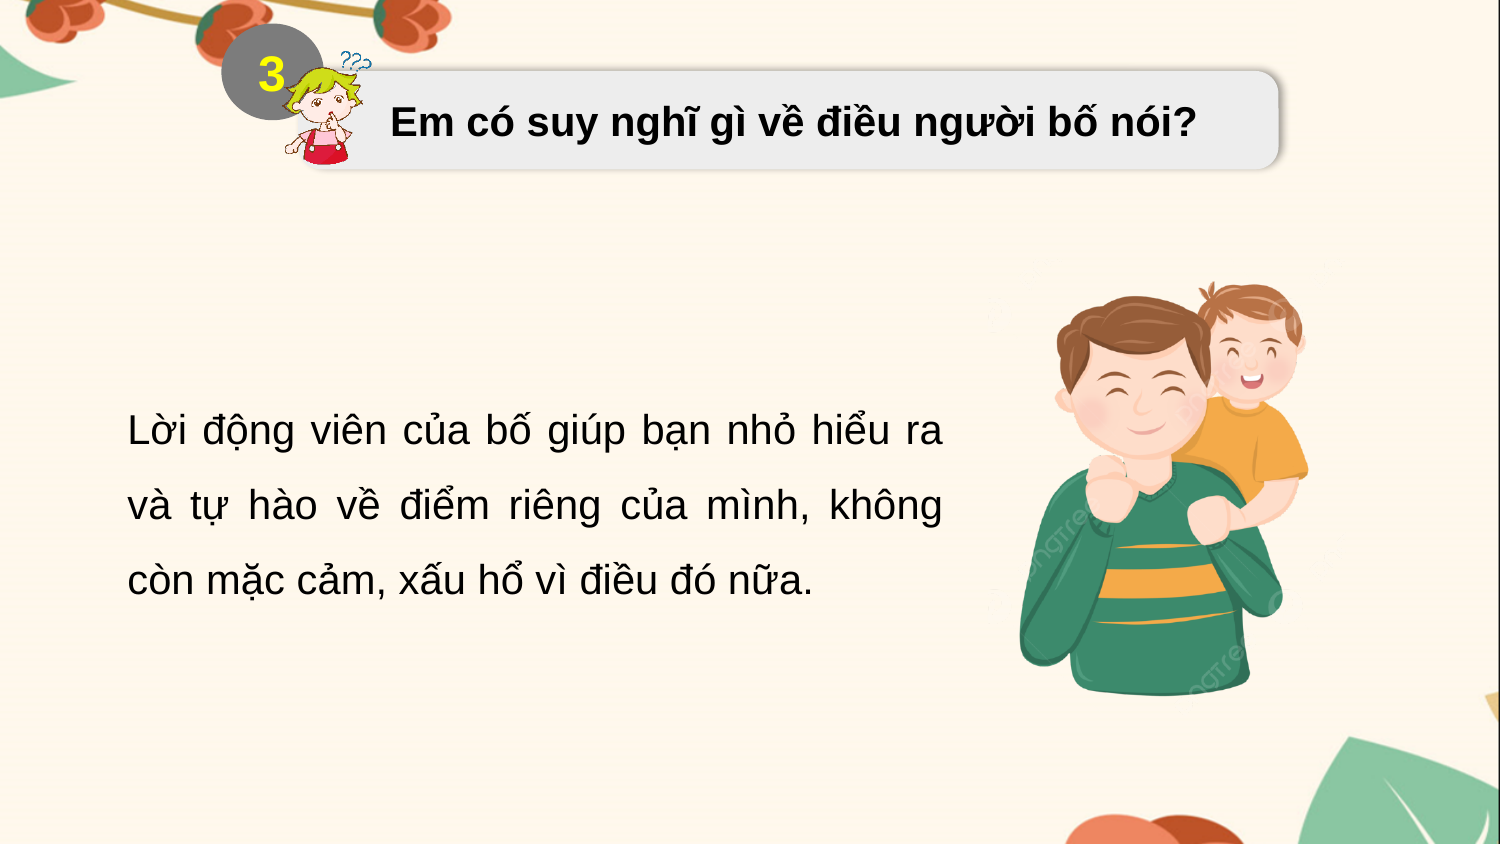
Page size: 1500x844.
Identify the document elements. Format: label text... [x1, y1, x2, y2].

picture [0, 0, 1500, 844]
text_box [221, 23, 1279, 173]
text_box Lời động viên của bố giúp bạn nhỏ hiểu ra và tự hào về điểm riêng của mình, không còn mặc cảm, xấu hổ vì điều đó nữa. [112, 370, 959, 611]
